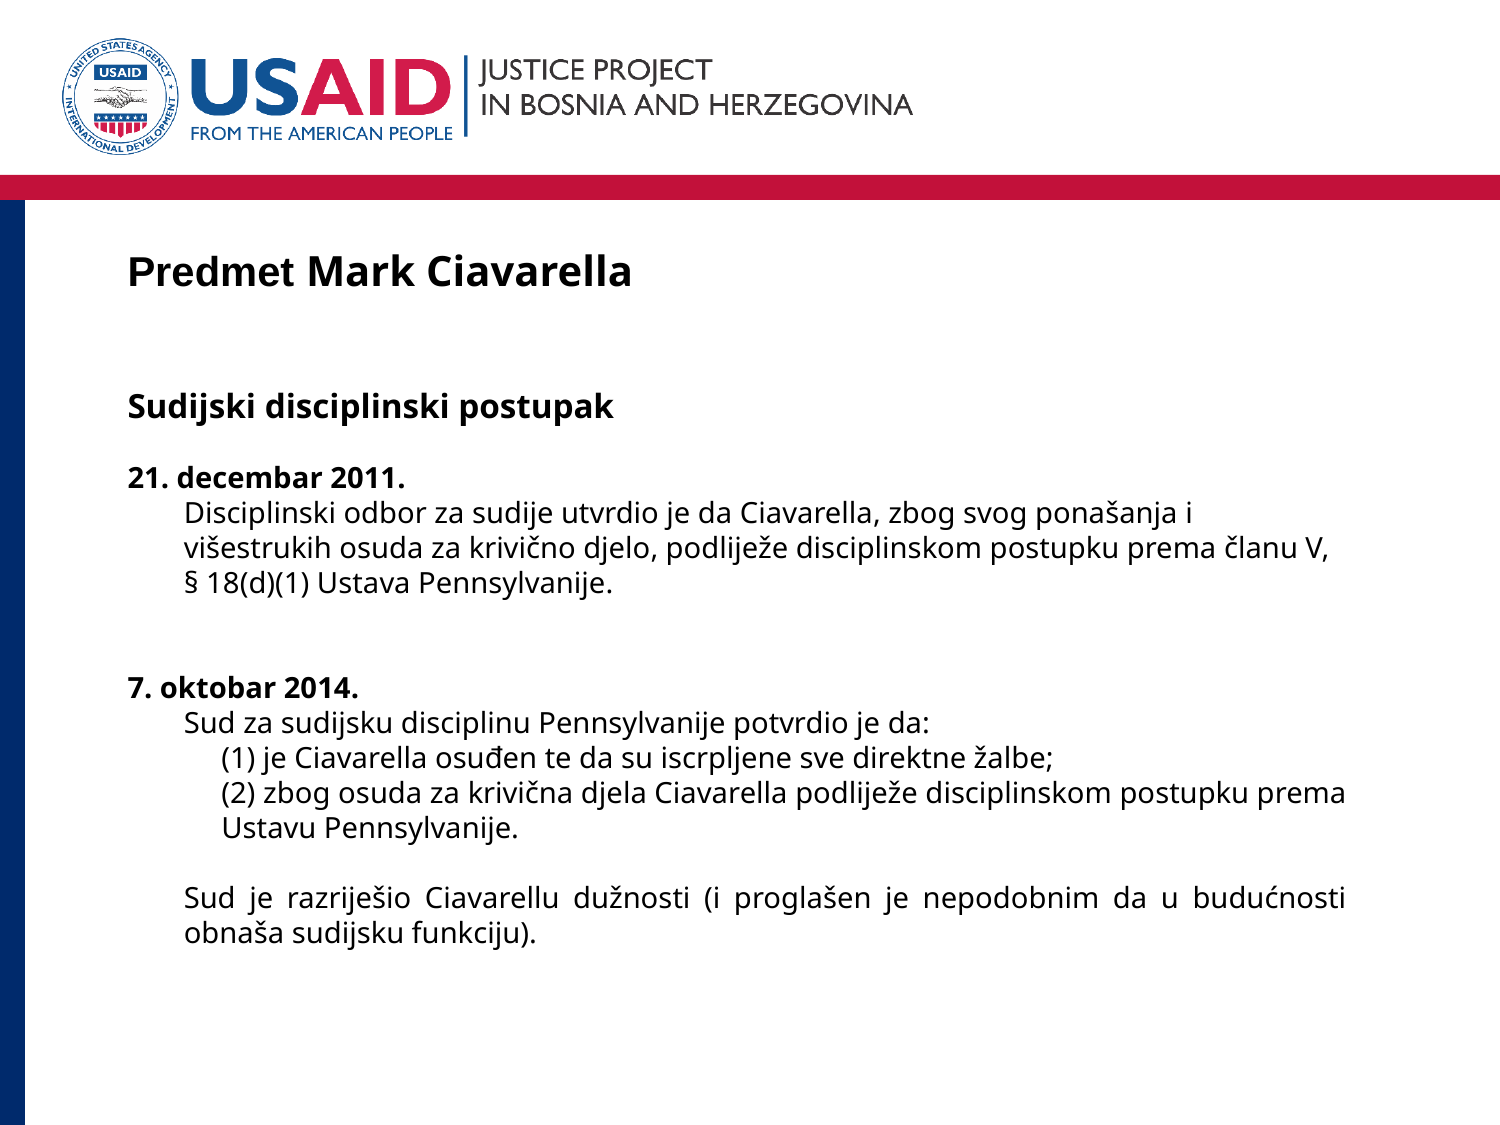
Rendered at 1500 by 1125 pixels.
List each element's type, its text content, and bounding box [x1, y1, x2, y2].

picture [62, 38, 913, 155]
text_box Sudijski disciplinski postupak 21. decembar 2011. Disciplinski odbor za sudije utvrdio je da Ciavarella, zbog svog ponašanja i višestrukih osuda za krivično djelo, podliježe disciplinskom postupku prema članu V, § 18(d)(1) Ustava Pennsylvanije. 7. oktobar 2014. Sud za sudijsku disciplinu Pennsylvanije potvrdio je da: (1) je Ciavarella osuđen te da su iscrpljene sve direktne žalbe; (2) zbog osuda za krivična djela Ciavarella podliježe disciplinskom postupku prema Ustavu Pennsylvanije. Sud je razriješio Ciavarellu dužnosti (i proglašen je nepodobnim da u budućnosti obnaša sudijsku funkciju). [112, 338, 1363, 1013]
title Predmet Mark Ciavarella [112, 237, 1388, 338]
